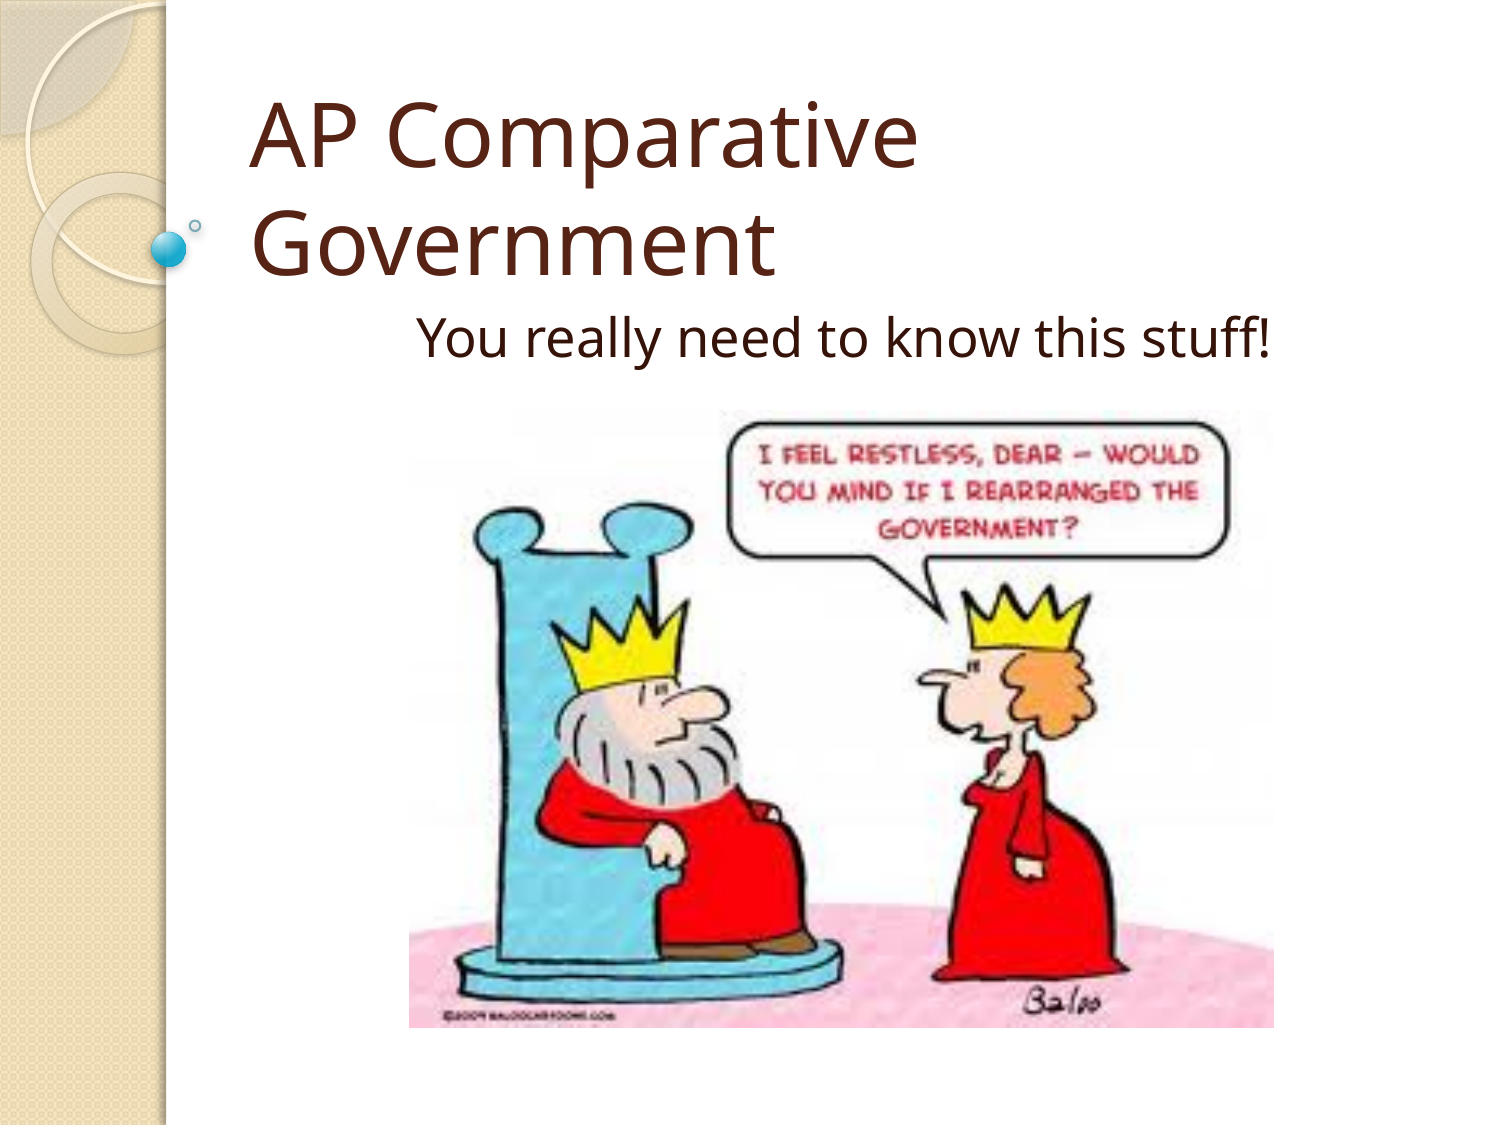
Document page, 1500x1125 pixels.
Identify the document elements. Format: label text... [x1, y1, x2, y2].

title AP Comparative Government [234, 59, 1450, 301]
picture [409, 410, 1275, 1028]
subtitle You really need to know this stuff! [234, 303, 1450, 591]
